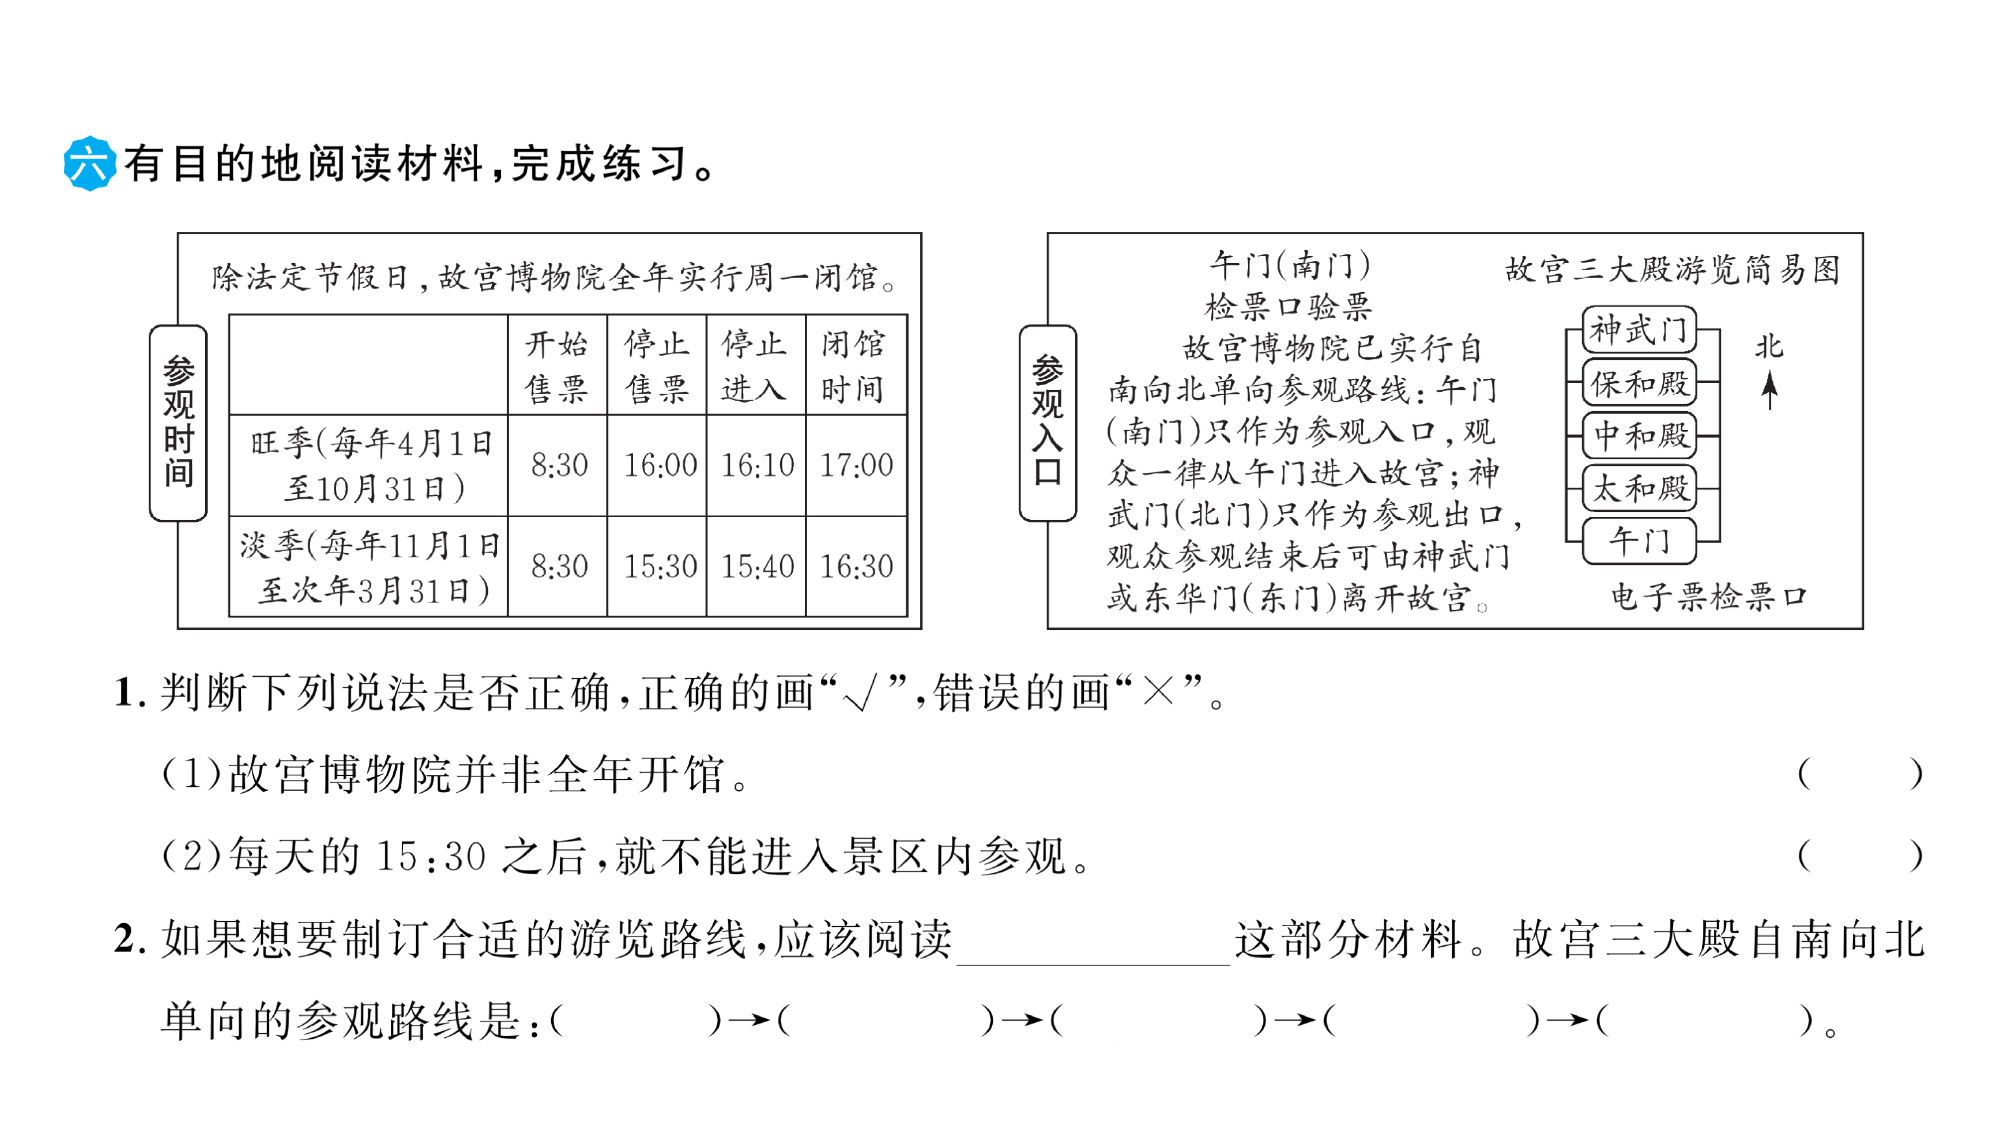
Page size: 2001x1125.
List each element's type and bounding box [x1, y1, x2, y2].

picture [60, 117, 2000, 1050]
